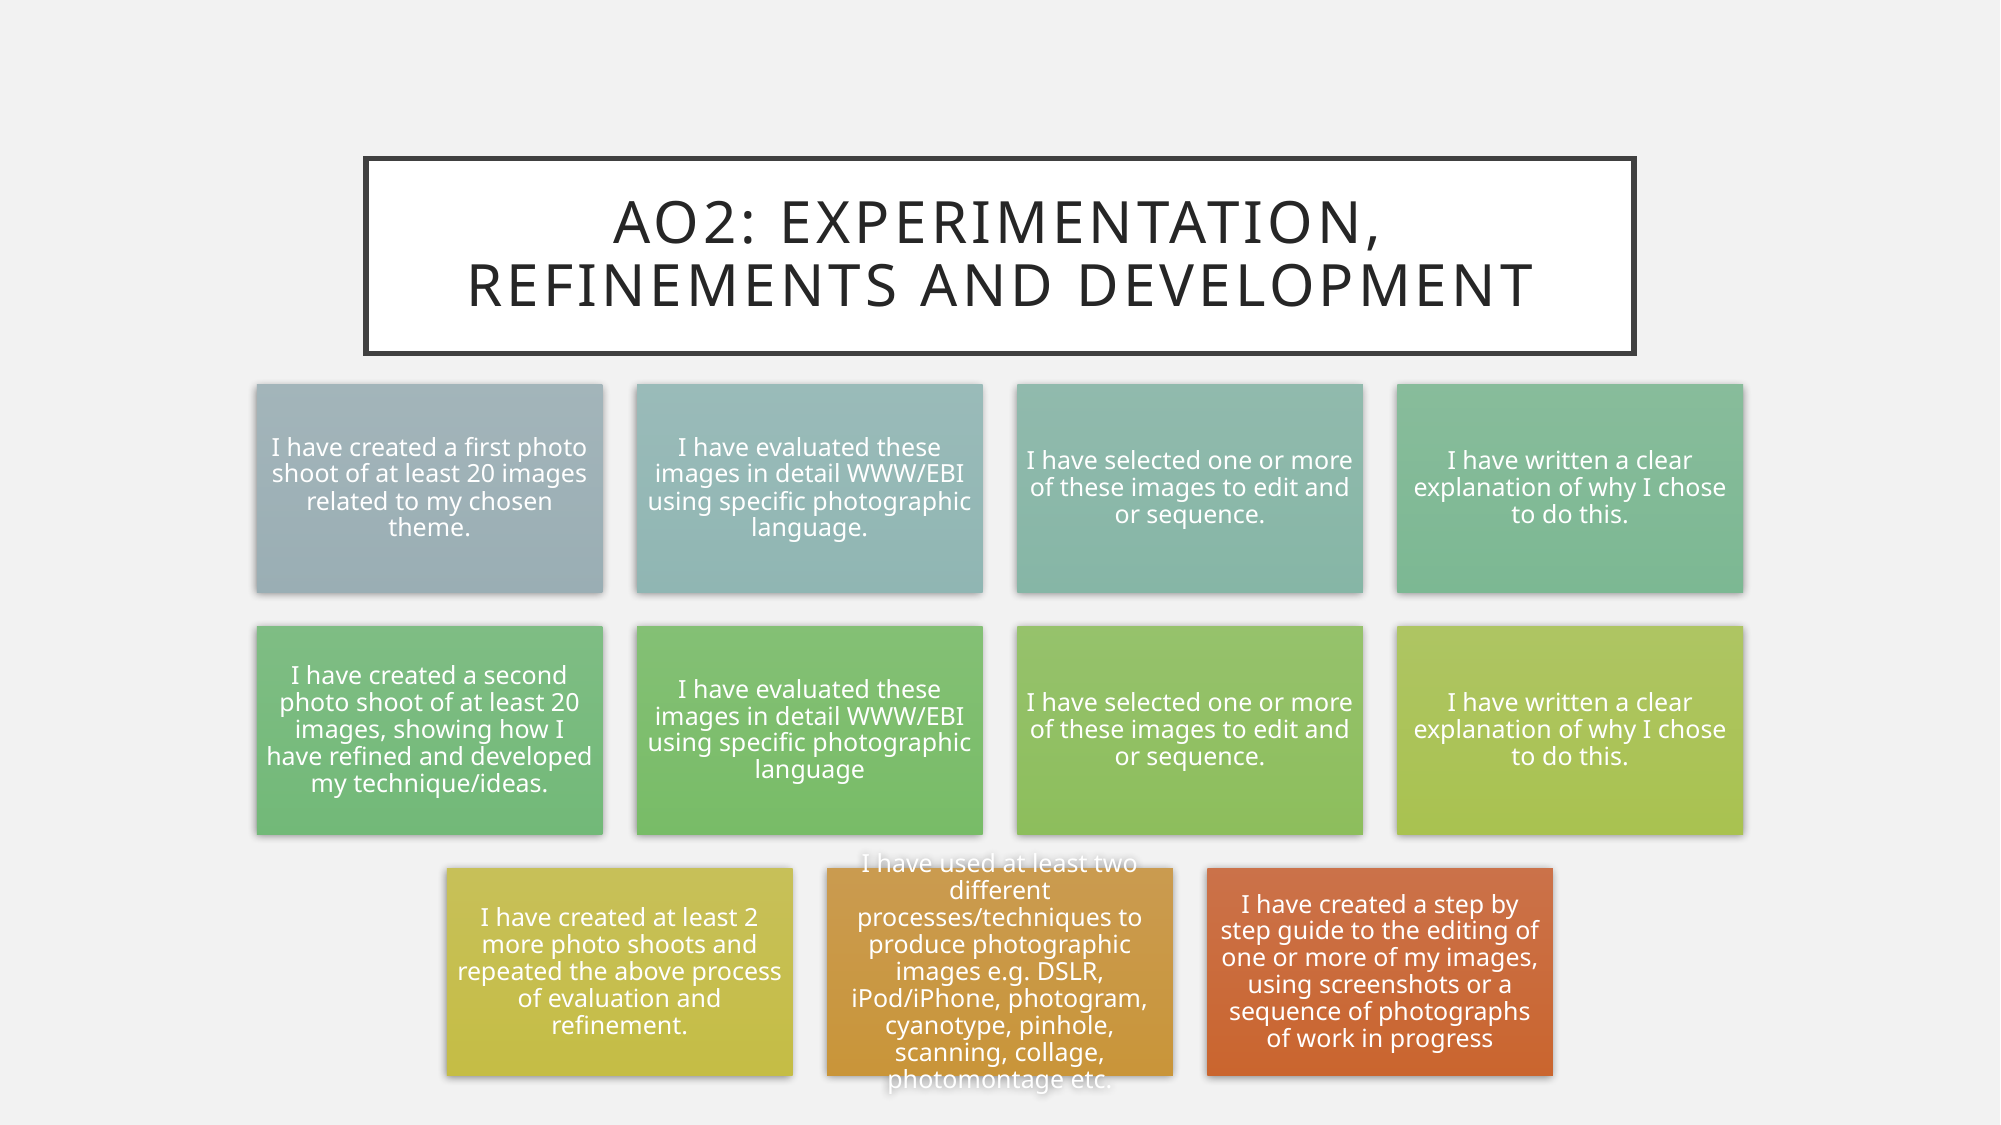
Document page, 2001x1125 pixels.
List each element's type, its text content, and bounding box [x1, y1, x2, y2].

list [158, 384, 1842, 1077]
title AO2: Experimentation, refinements and development [363, 156, 1637, 356]
